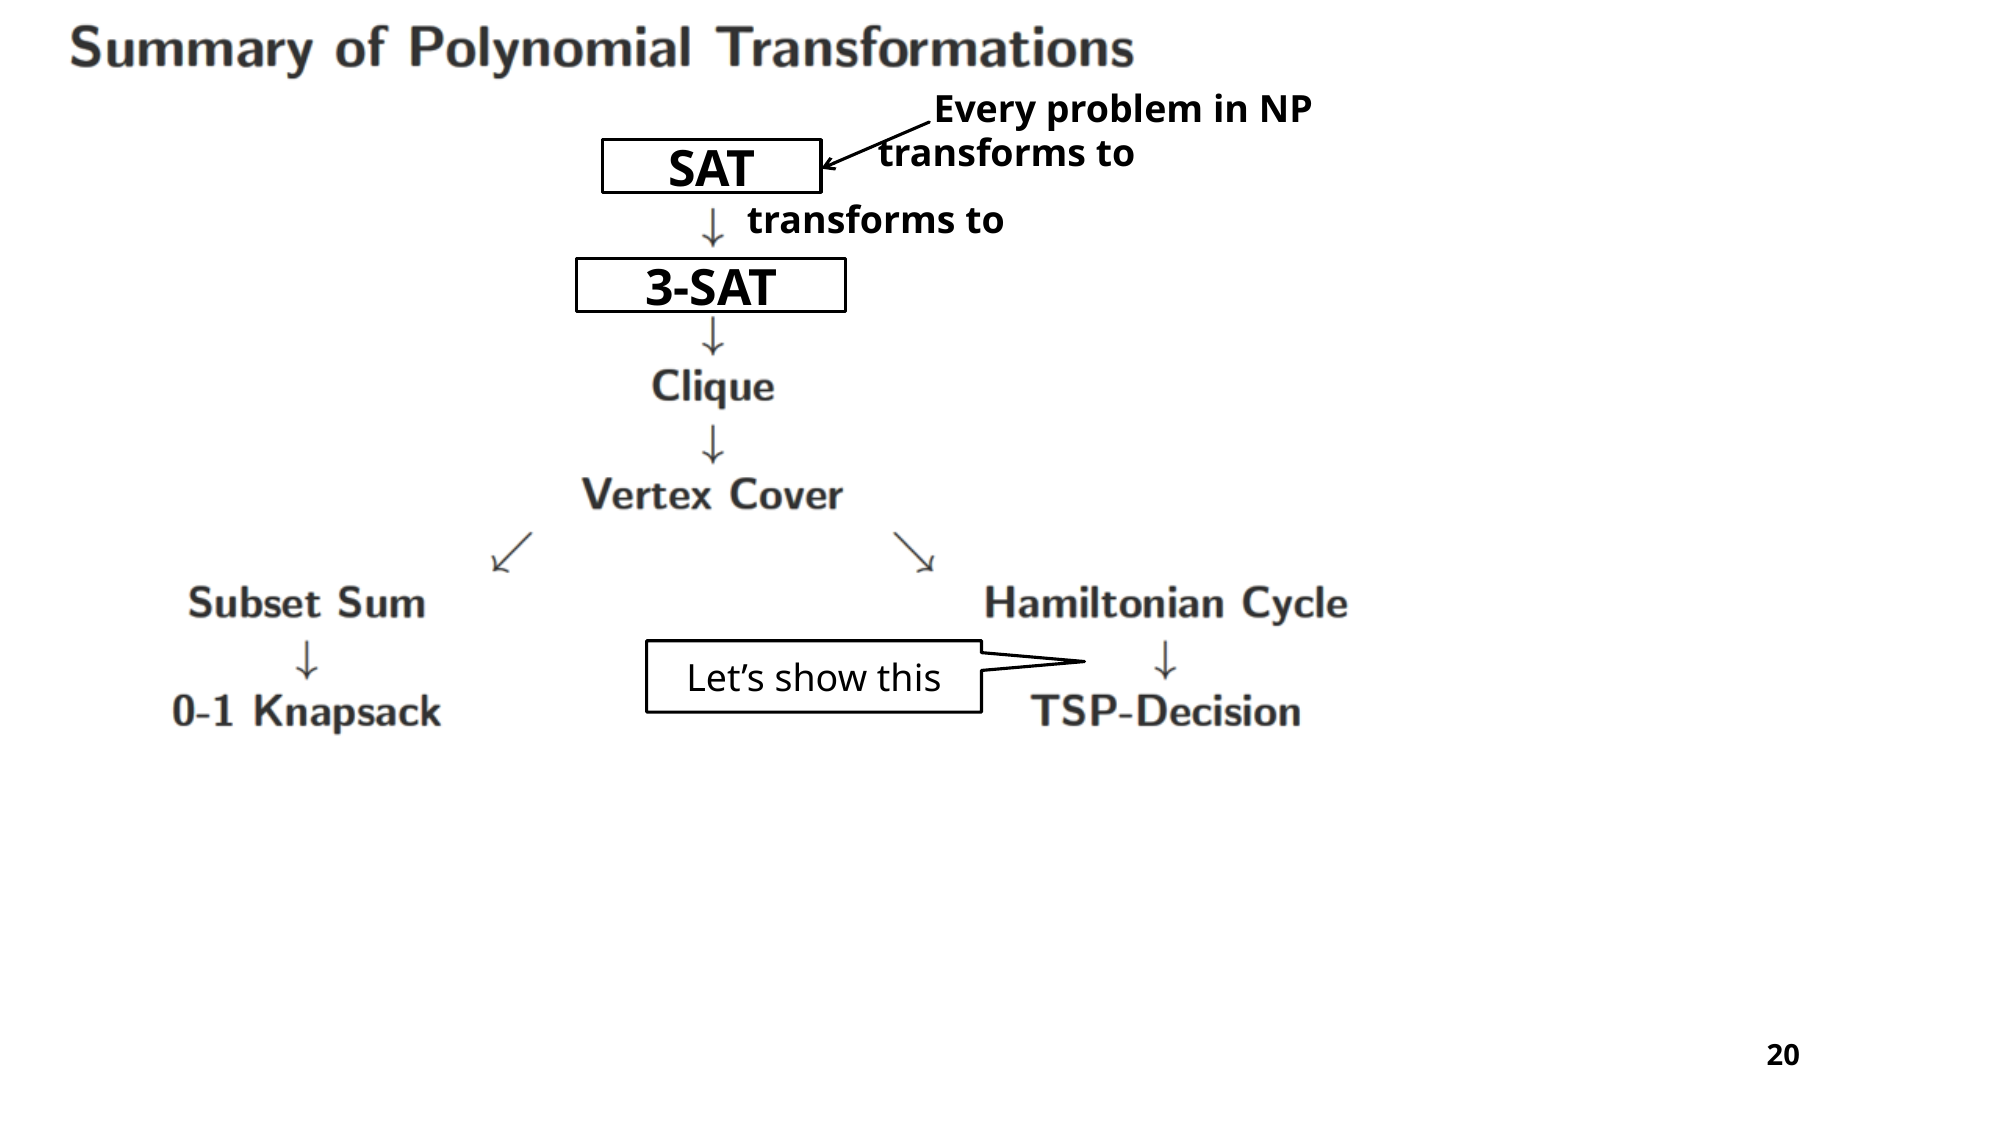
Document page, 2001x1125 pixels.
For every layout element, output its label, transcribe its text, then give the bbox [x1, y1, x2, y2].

slide_number 20 [1724, 1026, 1816, 1087]
picture [50, 0, 1483, 746]
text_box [820, 121, 930, 169]
